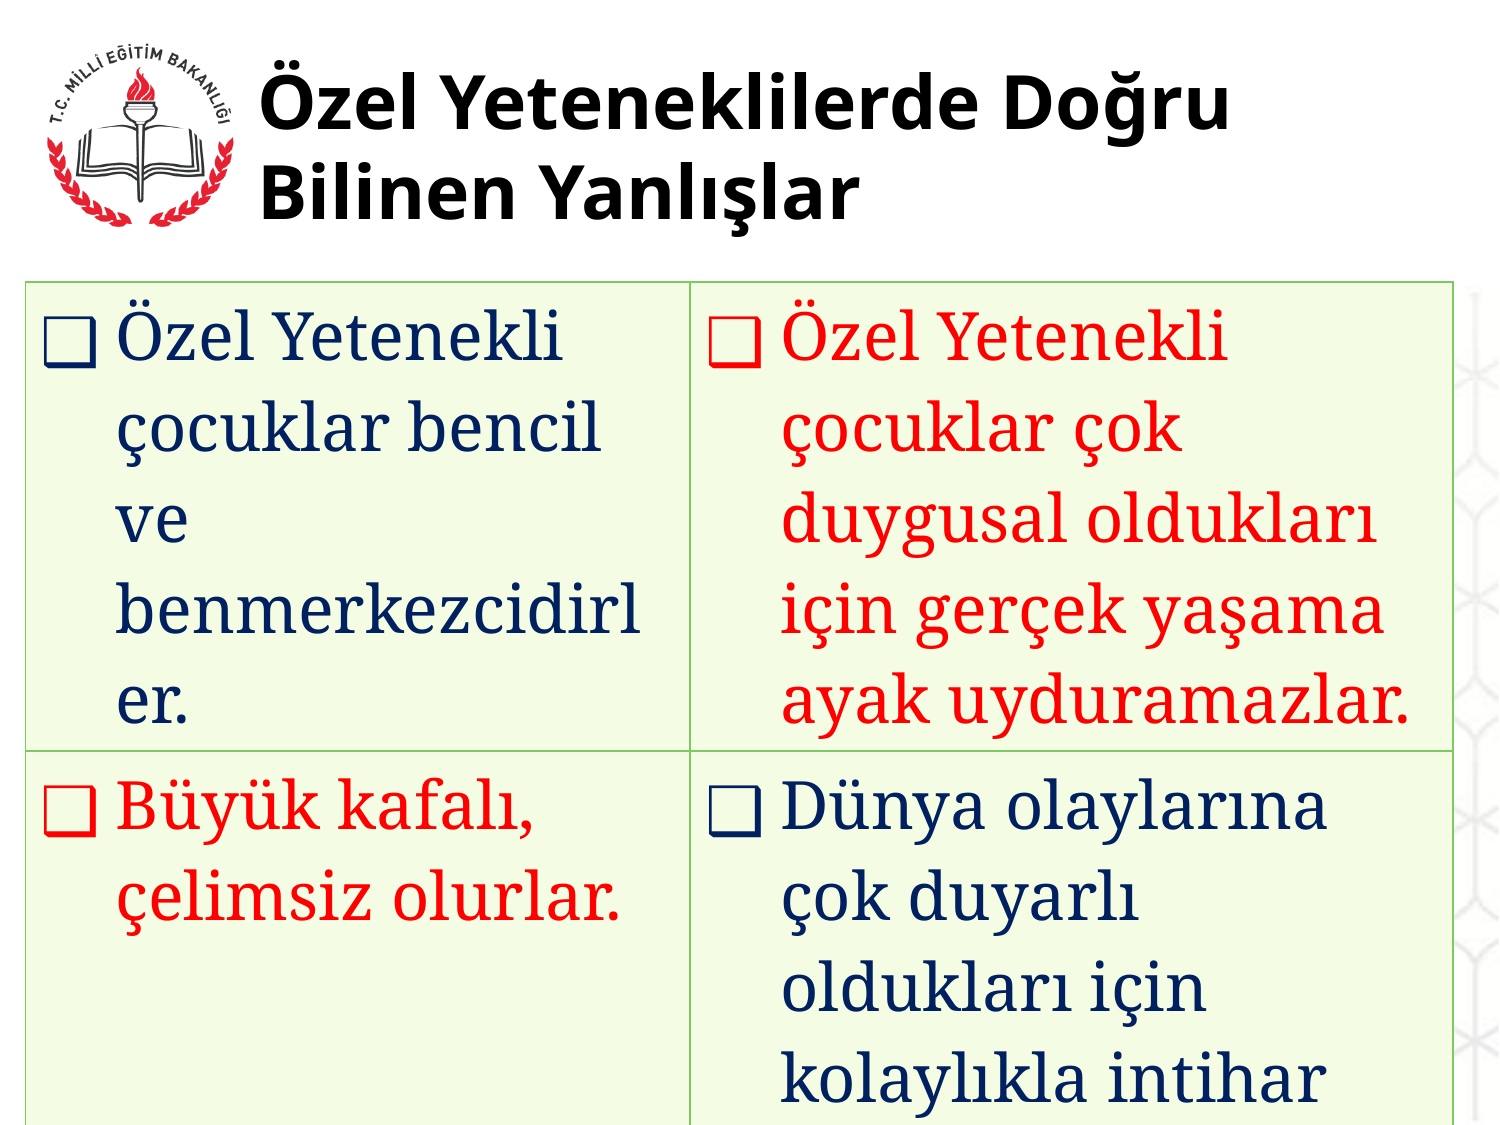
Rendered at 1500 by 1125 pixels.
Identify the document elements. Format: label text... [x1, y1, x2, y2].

picture [0, 0, 1500, 1125]
title Özel Yeteneklilerde Doğru Bilinen Yanlışlar [242, 33, 1479, 256]
table_cell Büyük kafalı, çelimsiz olurlar. [26, 752, 689, 1125]
table_header Özel Yetenekli çocuklar çok duygusal oldukları için gerçek yaşama ayak uyduramazlar. [691, 283, 1452, 750]
table_header Özel Yetenekli çocuklar bencil ve benmerkezcidirler. [26, 283, 689, 750]
table_cell Dünya olaylarına çok duyarlı oldukları için kolaylıkla intihar eğilimi gösterebilirler. [691, 752, 1452, 1125]
